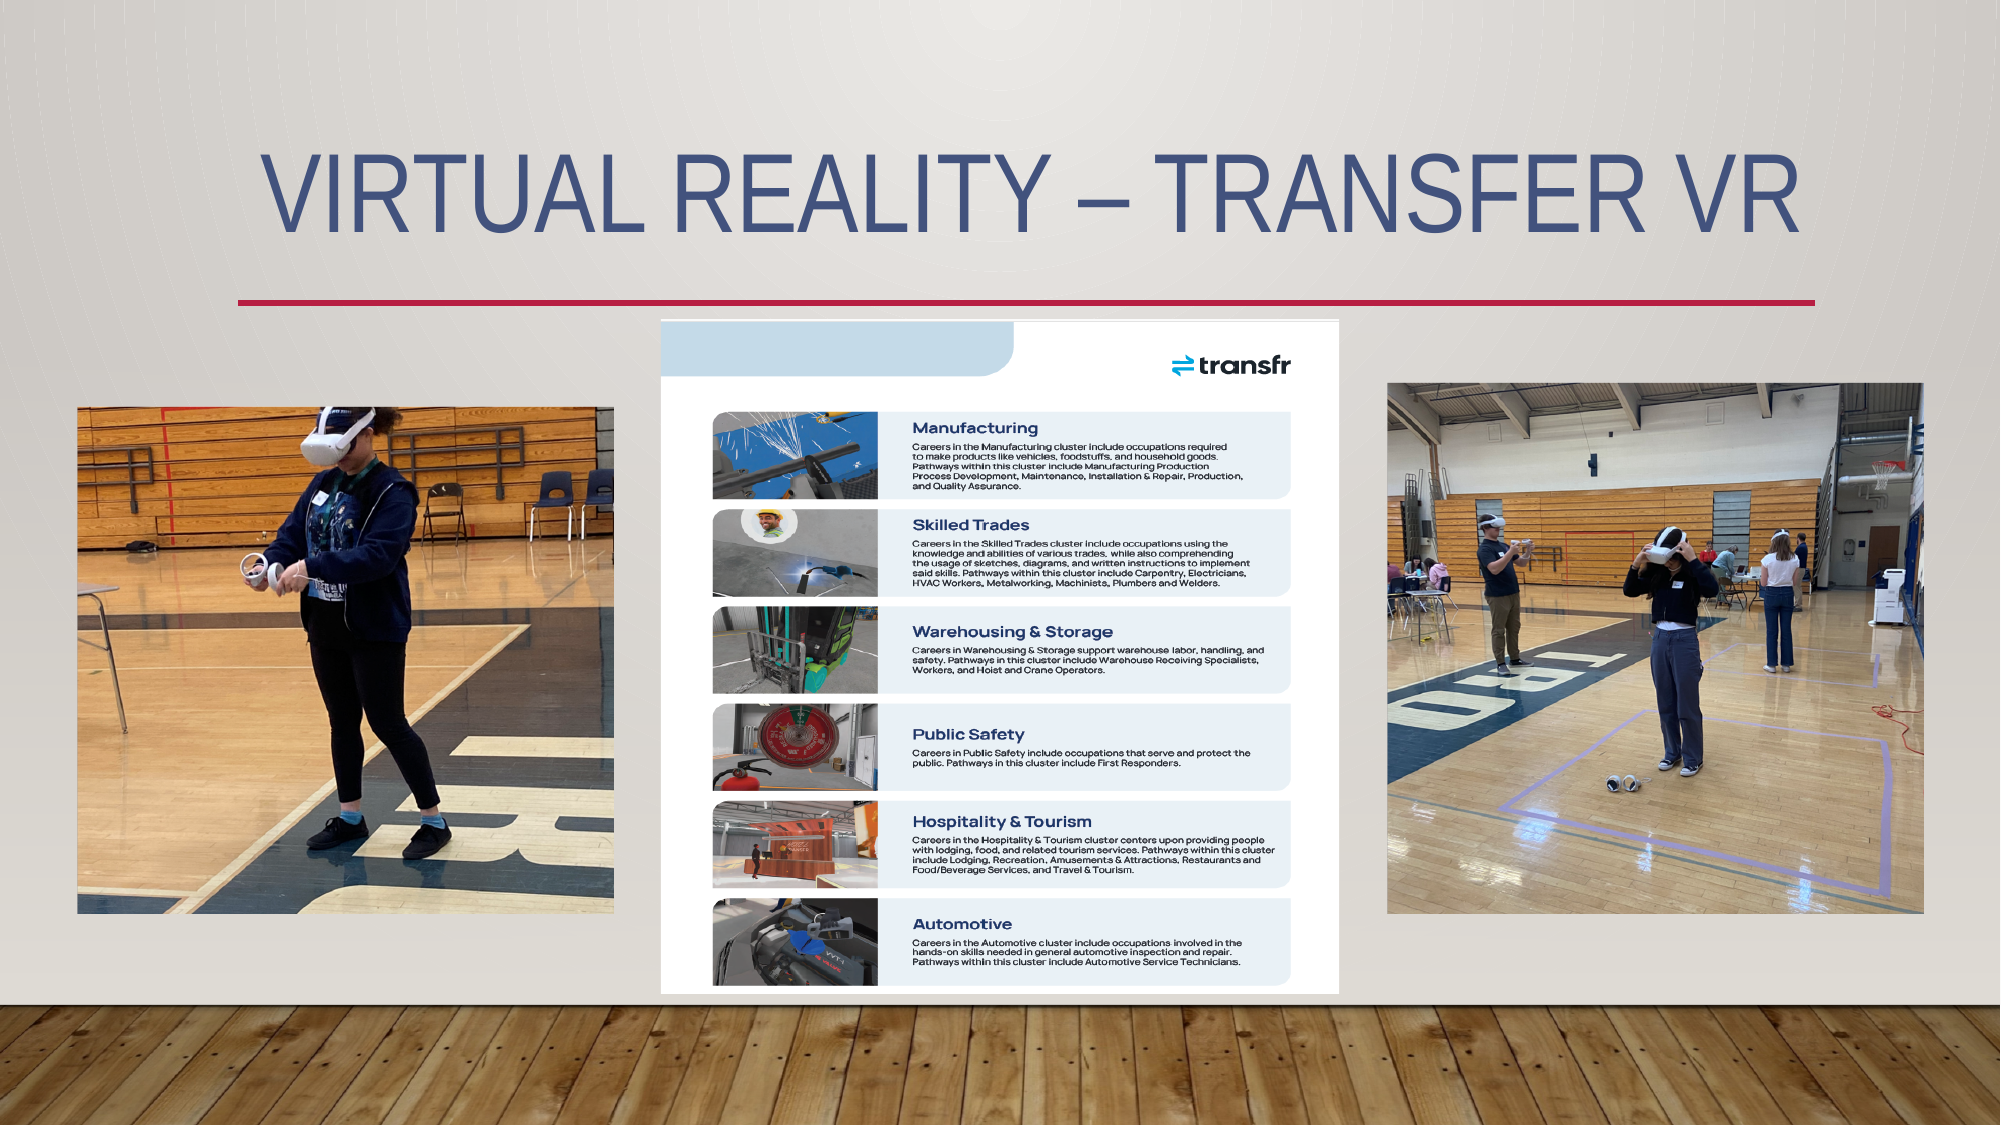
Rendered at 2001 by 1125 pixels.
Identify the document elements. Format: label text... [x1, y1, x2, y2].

picture [0, 1005, 2000, 1125]
picture [1387, 379, 1924, 918]
title Virtual Reality – Transfer VR [244, 131, 1821, 306]
picture [77, 390, 614, 930]
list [660, 319, 1340, 994]
